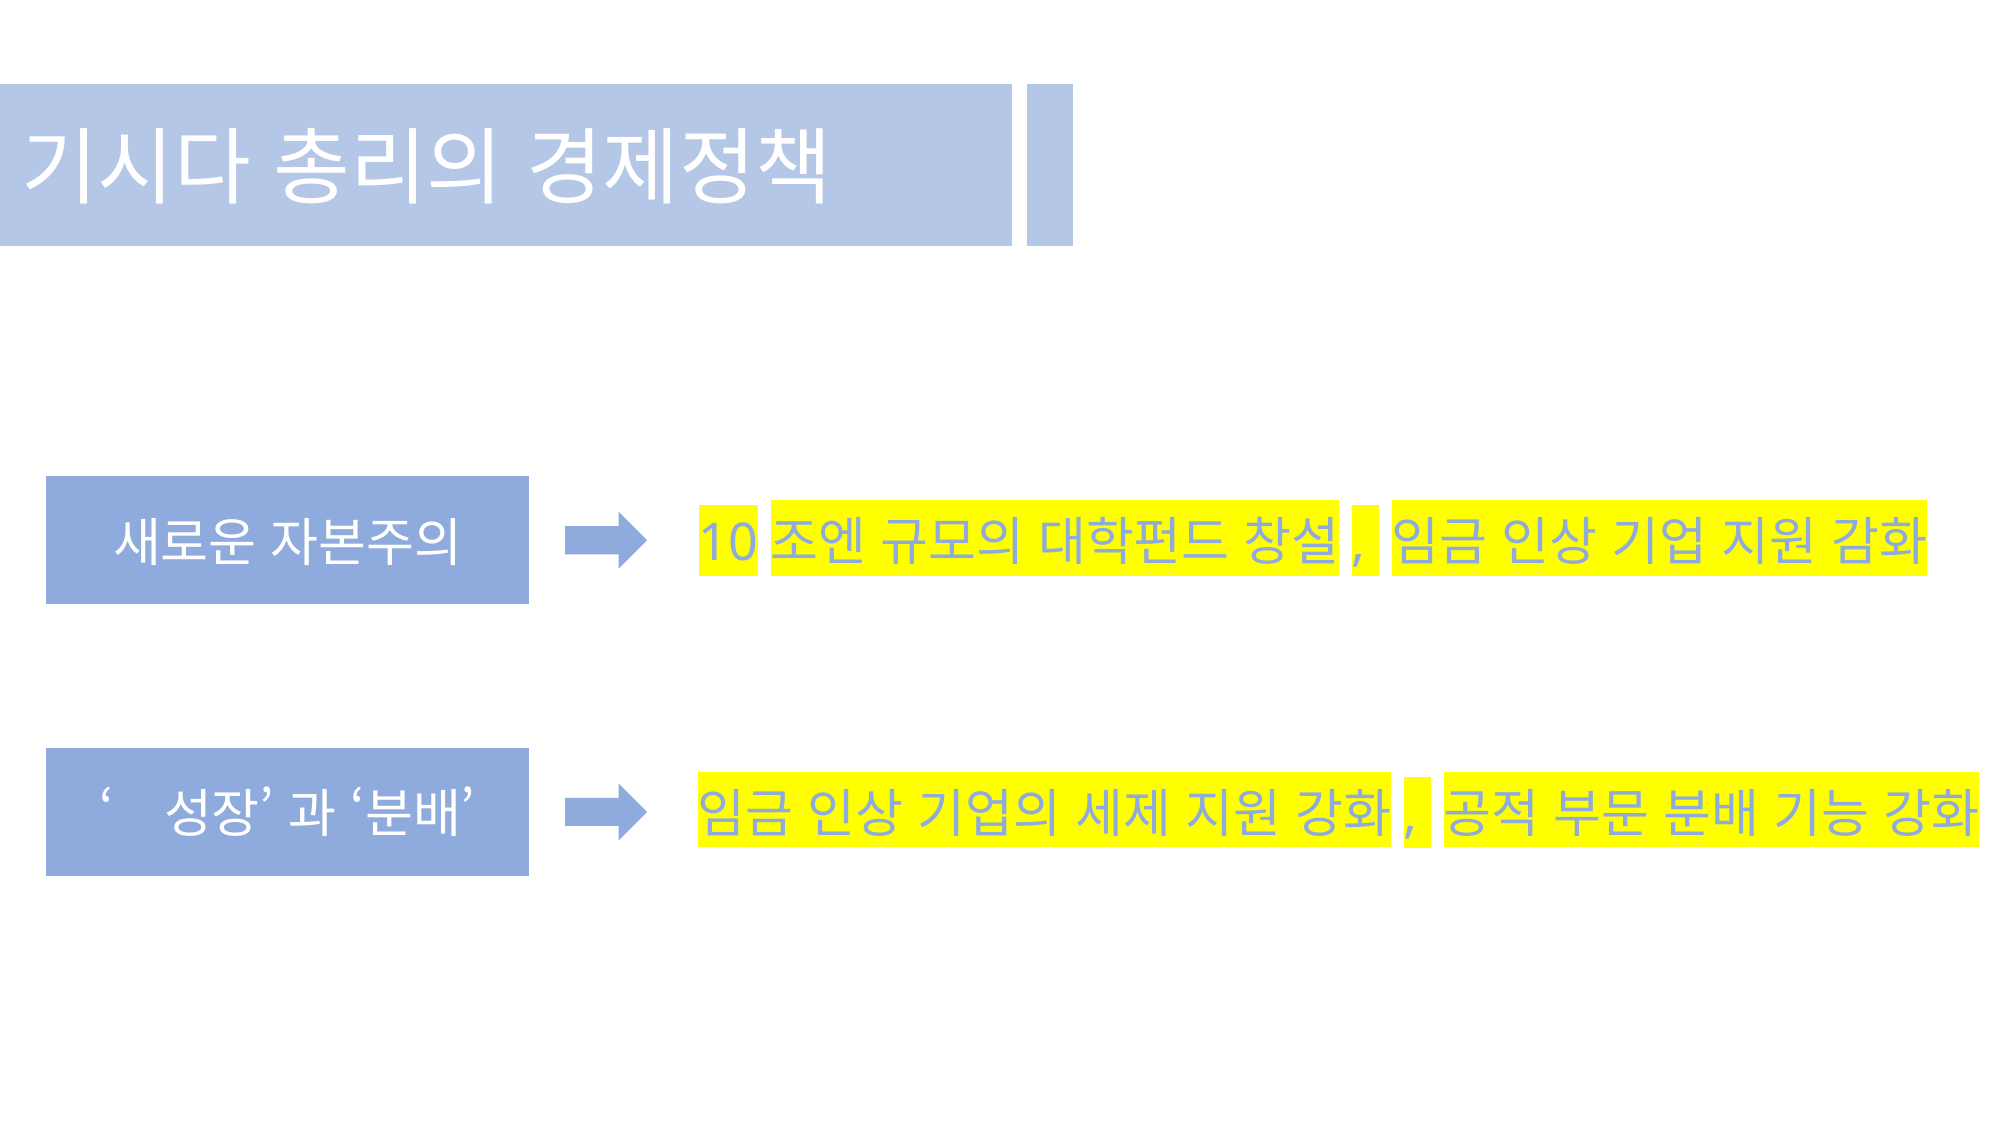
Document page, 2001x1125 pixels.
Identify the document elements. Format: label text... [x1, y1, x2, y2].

text_box 10조엔 규모의 대학펀드 창설, 임금 인상 기업 지원 감화 [683, 501, 2000, 579]
text_box [565, 511, 648, 569]
text_box [565, 783, 648, 841]
text_box 임금 인상 기업의 세제 지원 강화, 공적 부문 분배 기능 강화 [683, 772, 2000, 850]
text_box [0, 84, 1073, 245]
text_box 새로운 자본주의 [46, 476, 529, 604]
text_box ‘성장’ 과 ‘분배’ [46, 748, 529, 876]
